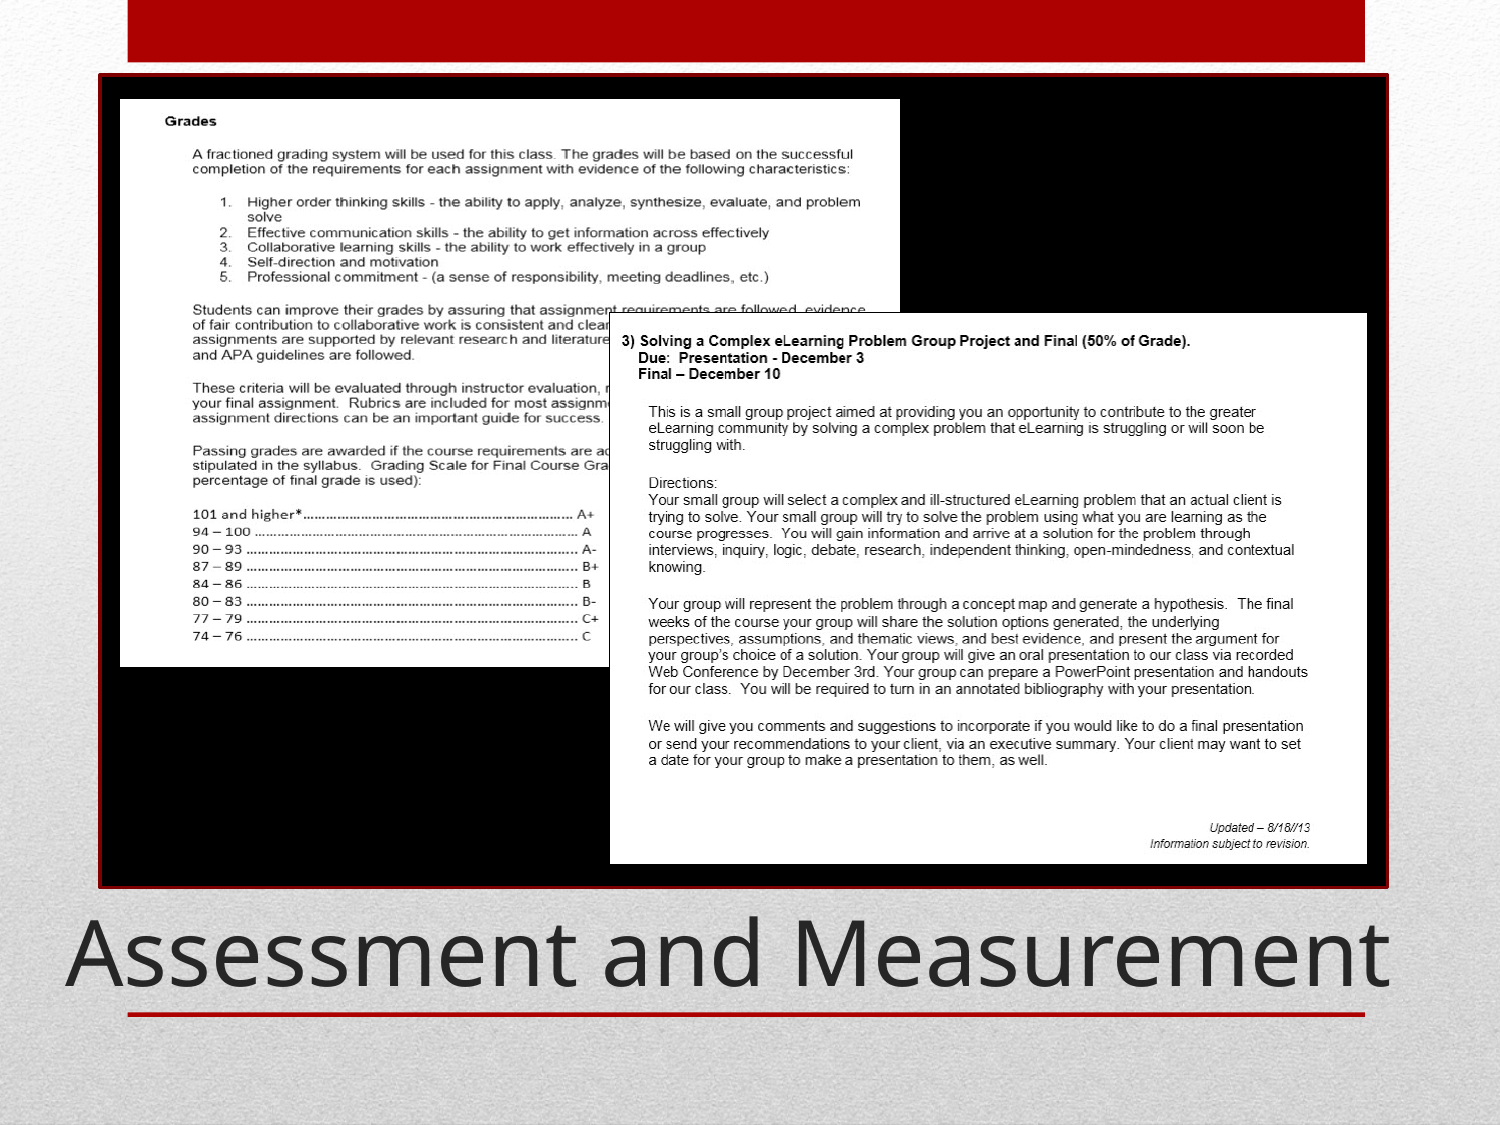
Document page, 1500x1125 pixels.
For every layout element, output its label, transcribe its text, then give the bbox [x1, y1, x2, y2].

picture [119, 99, 1368, 866]
title Assessment and Measurement [50, 787, 1463, 1013]
text_box [98, 73, 1389, 787]
